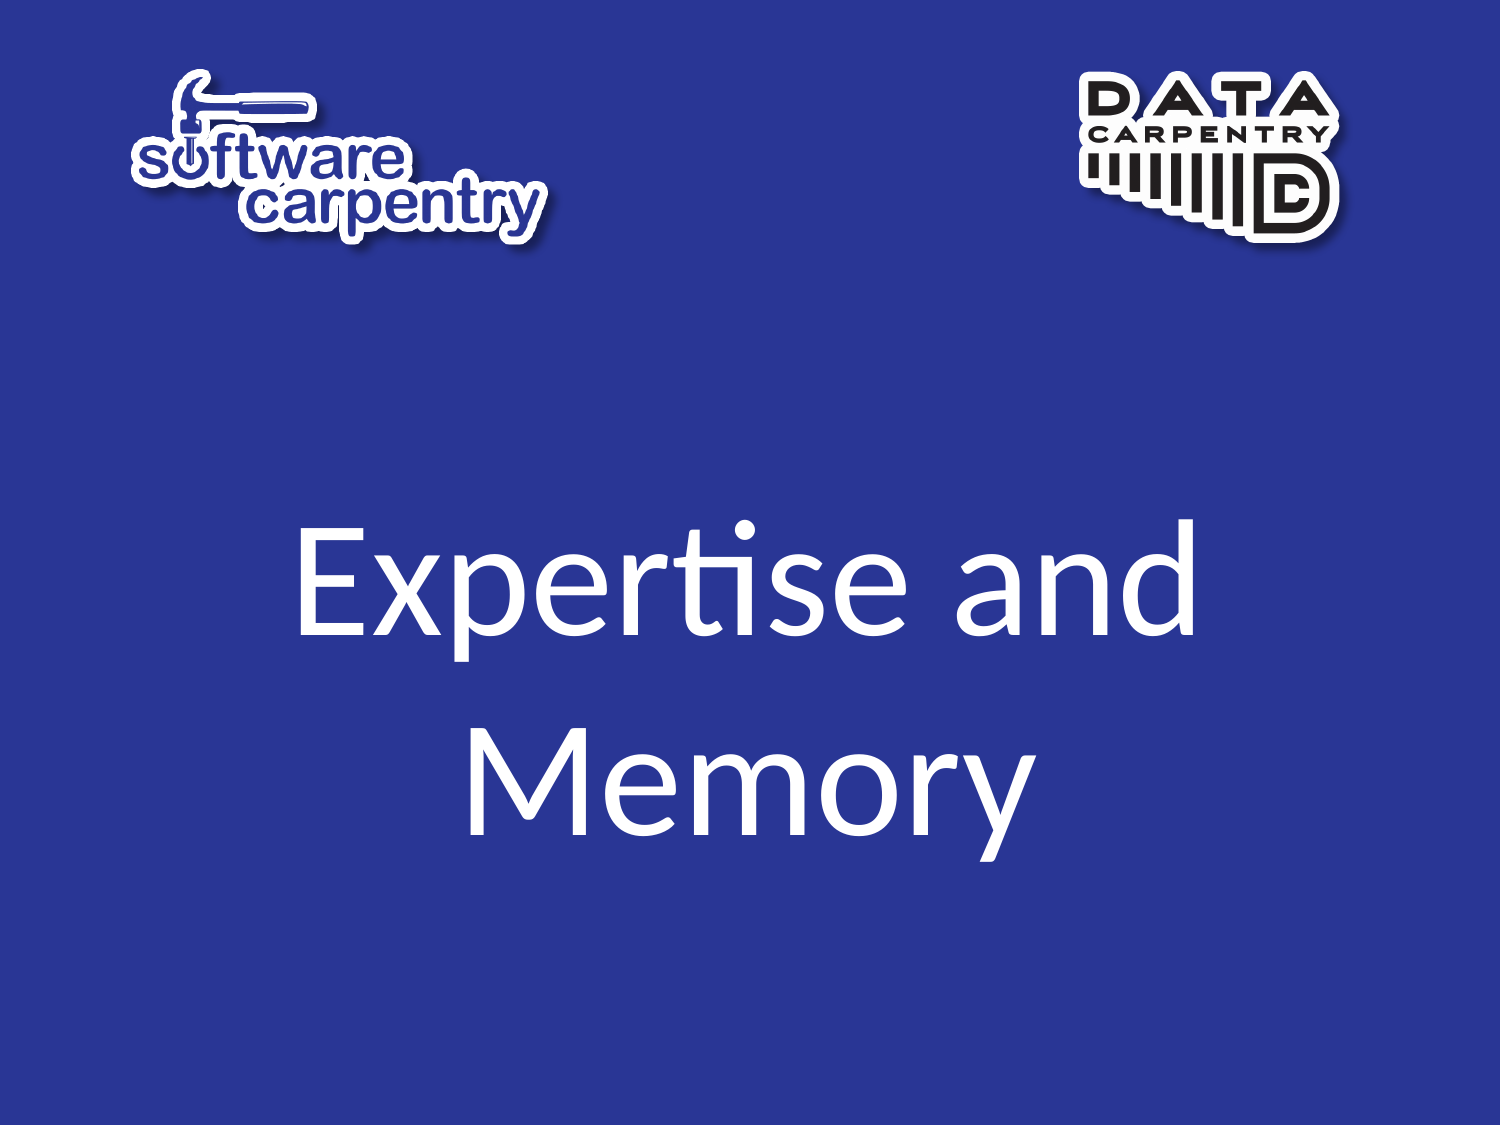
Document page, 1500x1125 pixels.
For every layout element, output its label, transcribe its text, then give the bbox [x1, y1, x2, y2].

picture [1074, 66, 1347, 248]
list Expertise and Memory [54, 278, 1441, 1059]
picture [129, 66, 550, 245]
